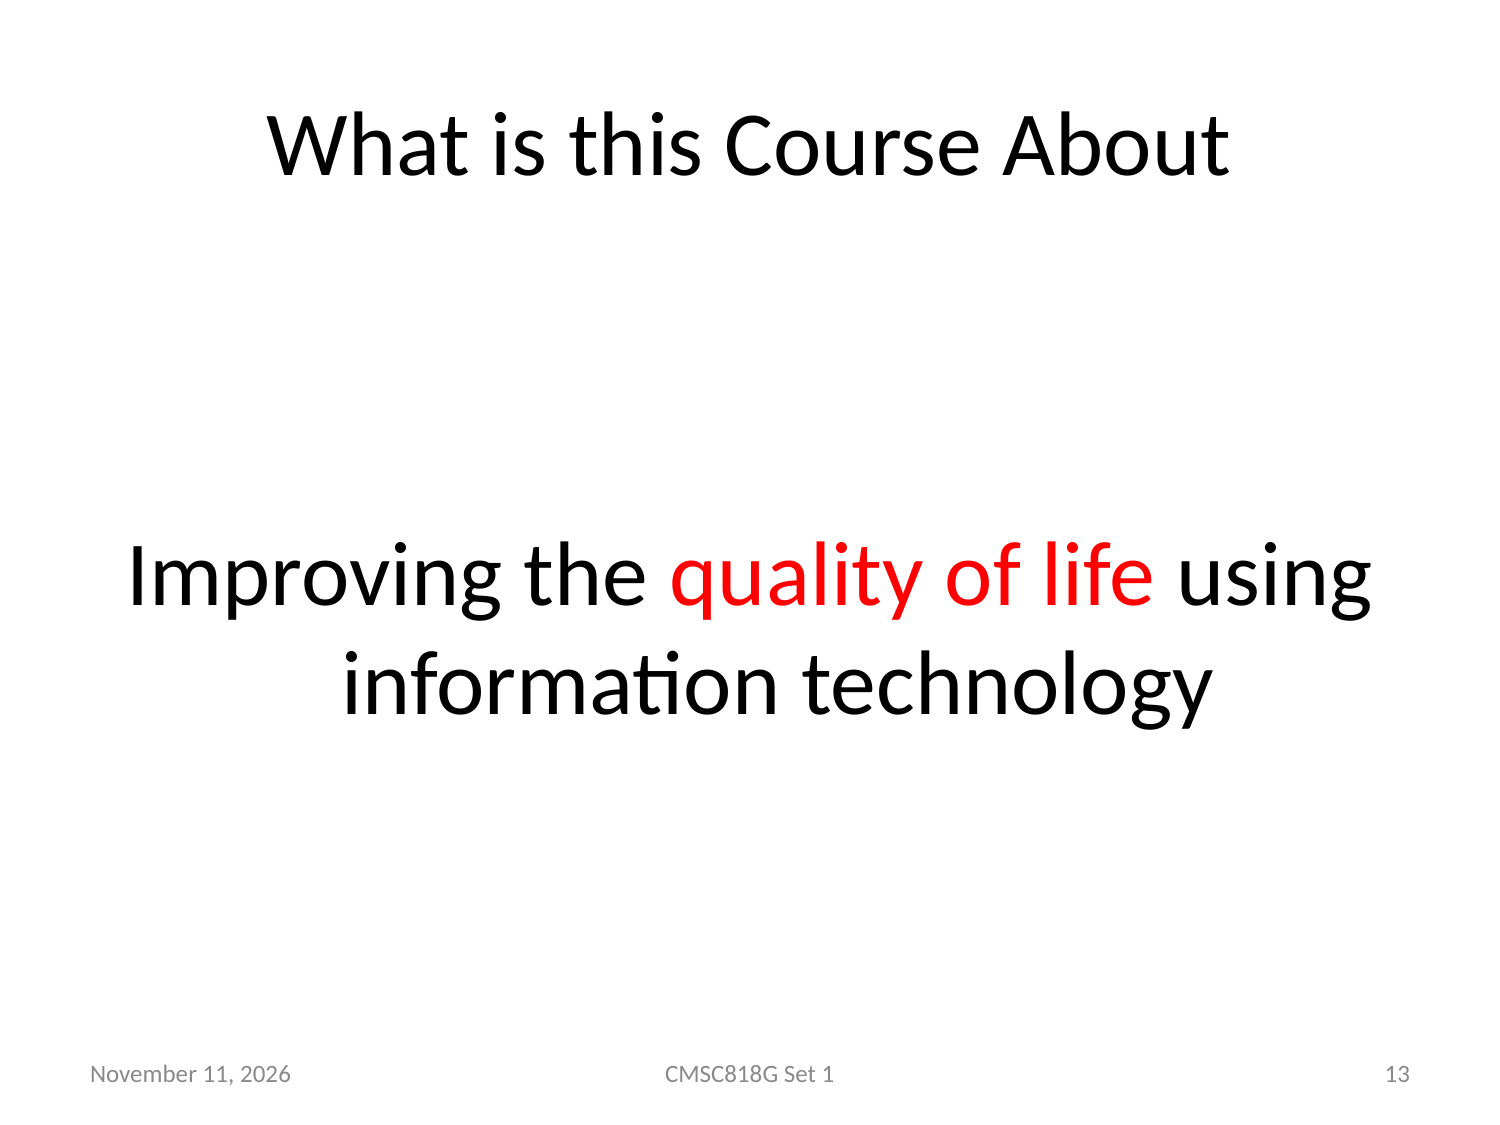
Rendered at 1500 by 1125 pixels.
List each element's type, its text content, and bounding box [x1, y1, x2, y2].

slide_number 13 [1074, 1042, 1425, 1103]
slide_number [75, 1042, 425, 1103]
list Improving the quality of life using information technology [75, 509, 1425, 1125]
title What is this Course About [75, 45, 1425, 233]
footer CMSC818G Set 1 [512, 1042, 988, 1103]
